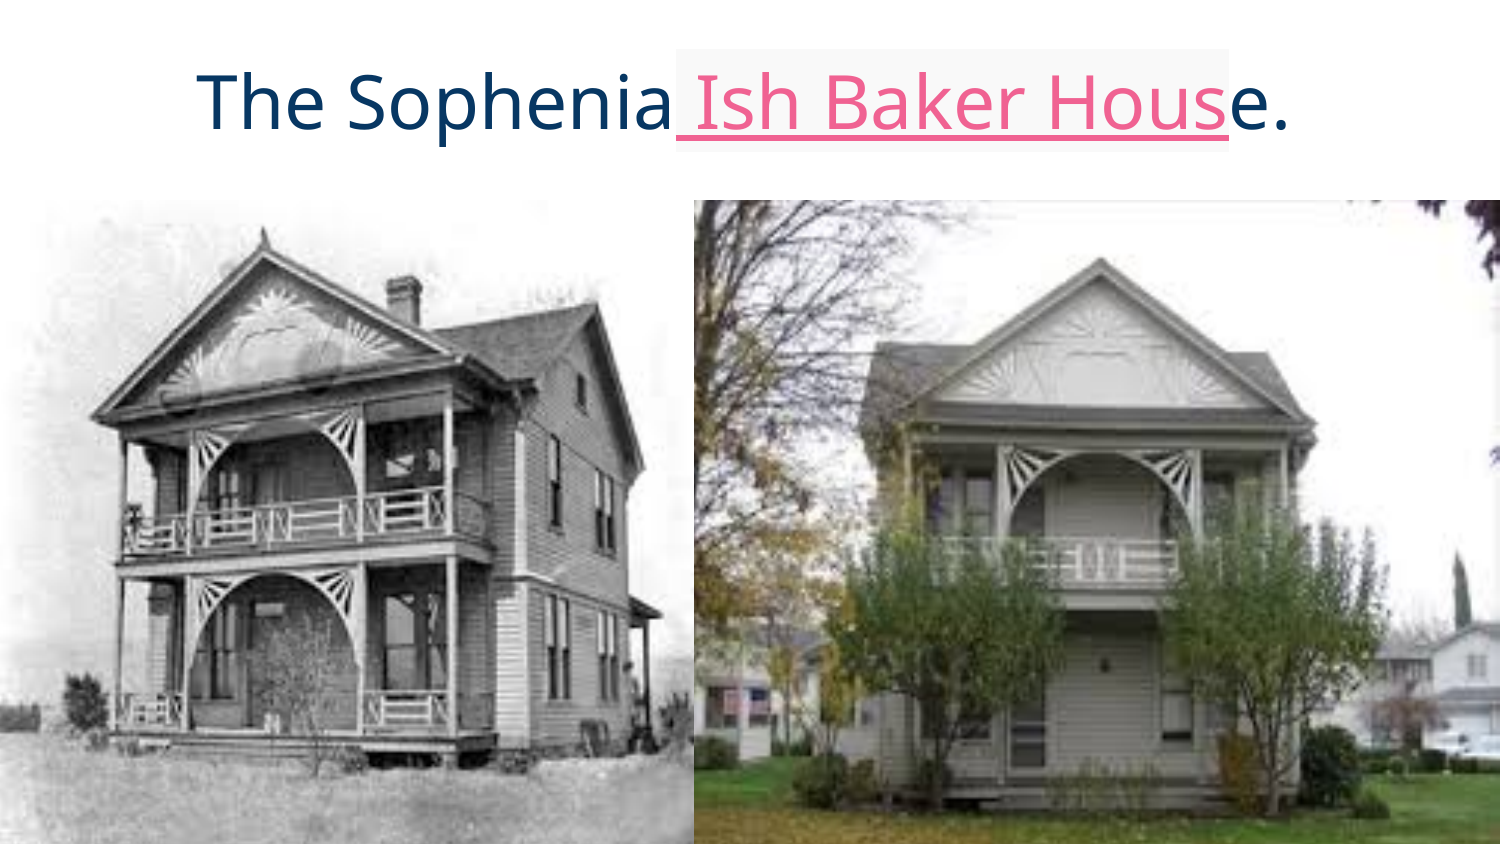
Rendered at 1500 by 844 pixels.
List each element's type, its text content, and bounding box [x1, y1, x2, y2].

picture [0, 199, 1500, 844]
text_box The Sophenia Ish Baker House. [45, 39, 1500, 199]
